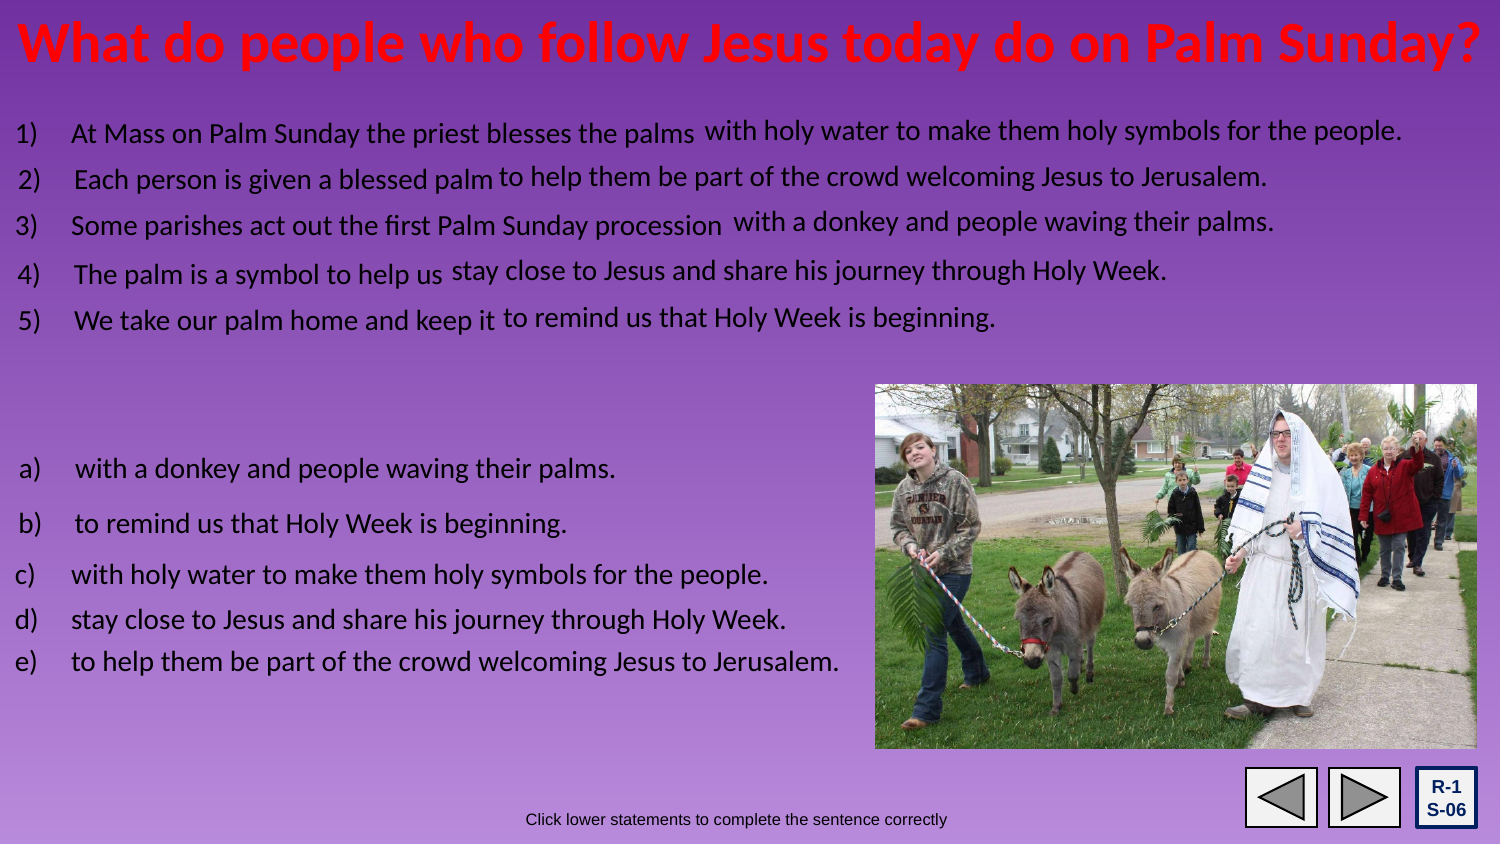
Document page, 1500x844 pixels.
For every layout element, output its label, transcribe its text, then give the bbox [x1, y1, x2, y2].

text_box The palm is a symbol to help us [2, 242, 465, 298]
text_box to help them be part of the crowd welcoming Jesus to Jerusalem. [484, 149, 1304, 200]
text_box We take our palm home and keep it [3, 288, 518, 344]
text_box to remind us that Holy Week is beginning. [488, 294, 1012, 341]
text_box with holy water to make them holy symbols for the people. [689, 103, 1500, 154]
text_box [1245, 767, 1318, 828]
text_box R-1 S-06 [1417, 767, 1477, 827]
text_box Some parishes act out the first Palm Sunday procession [0, 193, 718, 249]
text_box Click lower statements to complete the sentence correctly [510, 801, 963, 836]
text_box At Mass on Palm Sunday the priest blesses the palms [0, 101, 810, 157]
picture [875, 384, 1477, 750]
text_box to remind us that Holy Week is beginning. [3, 497, 584, 547]
text_box [1328, 767, 1401, 828]
text_box stay close to Jesus and share his journey through Holy Week. [436, 243, 1247, 294]
text_box with a donkey and people waving their palms. [3, 441, 632, 492]
text_box Each person is given a blessed palm [3, 148, 516, 193]
text_box What do people who follow Jesus today do on Palm Sunday? [0, 0, 1500, 82]
text_box with holy water to make them holy symbols for the people. [0, 547, 810, 592]
text_box to help them be part of the crowd welcoming Jesus to Jerusalem. [0, 635, 875, 685]
text_box stay close to Jesus and share his journey through Holy Week. [0, 592, 810, 635]
text_box with a donkey and people waving their palms. [718, 200, 1291, 246]
